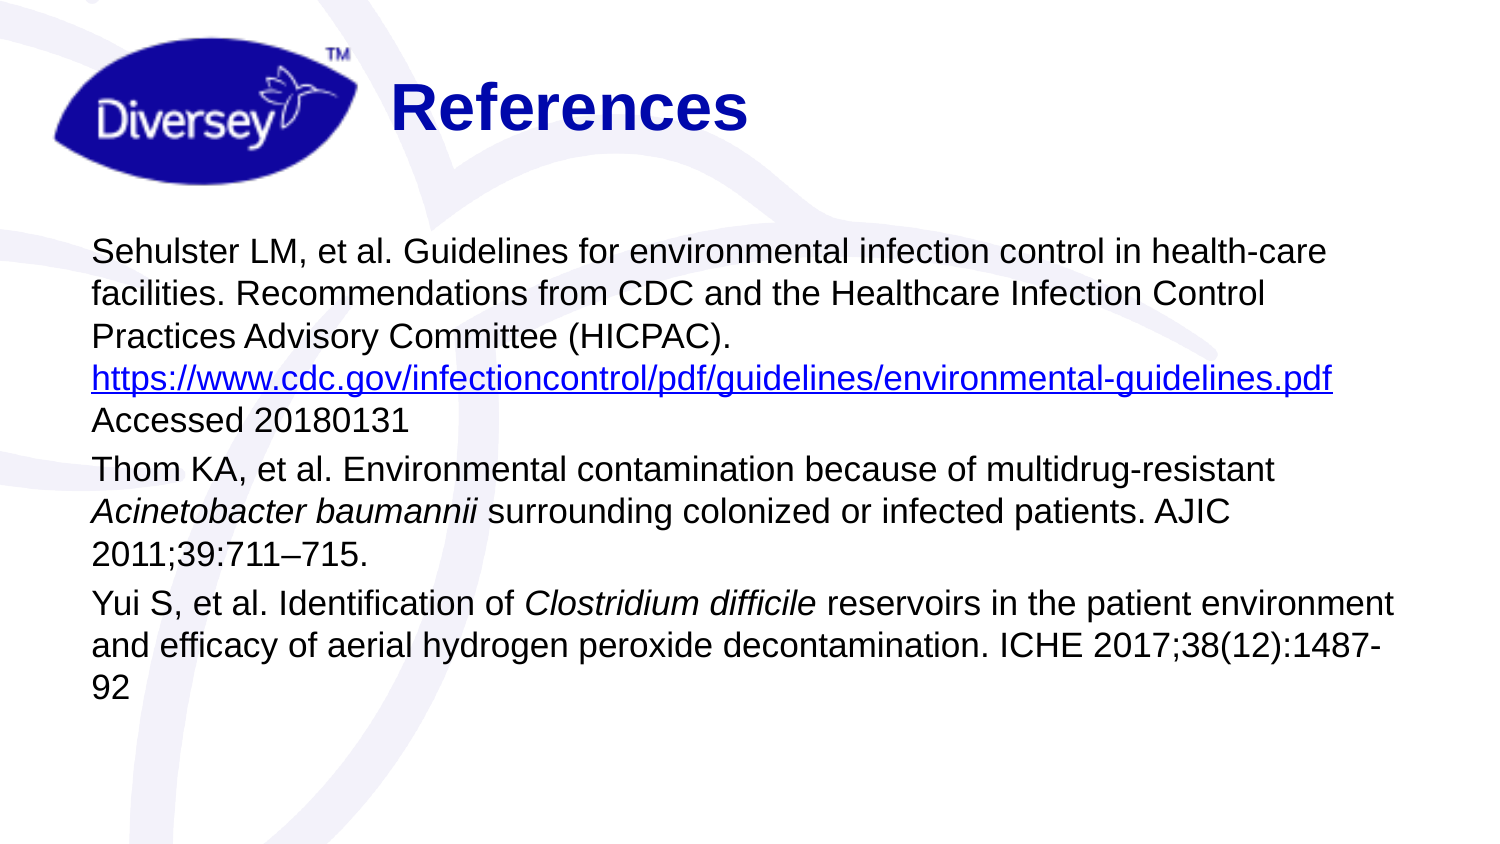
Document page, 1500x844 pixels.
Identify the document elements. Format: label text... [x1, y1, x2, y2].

picture [0, 0, 1500, 844]
title References [375, 33, 1425, 175]
list Sehulster LM, et al. Guidelines for environmental infection control in health-care facilities. Recommendations from CDC and the Healthcare Infection Control Practices Advisory Committee (HICPAC). https://www.cdc.gov/infectioncontrol/pdf/guidelines/environmental-guidelines.pdf Accessed 20180131 Thom KA, et al. Environmental contamination because of multidrug-resistant Acinetobacter baumannii surrounding colonized or infected patients. AJIC 2011;39:711–715. Yui S, et al. Identification of Clostridium difficile reservoirs in the patient environment and efficacy of aerial hydrogen peroxide decontamination. ICHE 2017;38(12):1487-92 [76, 221, 1412, 716]
